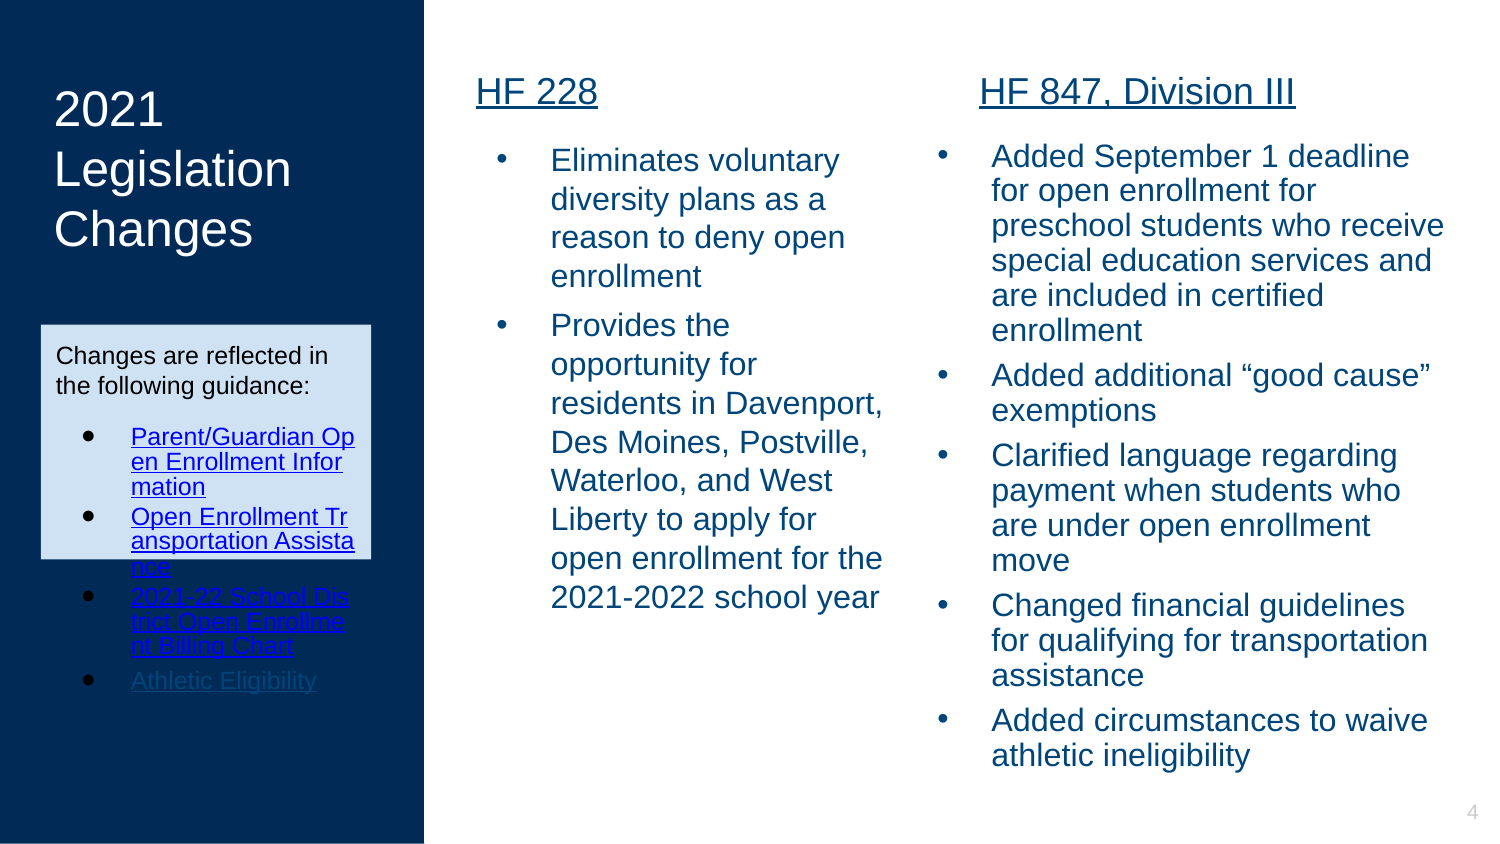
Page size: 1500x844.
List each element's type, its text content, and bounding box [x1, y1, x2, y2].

slide_number 4 [1403, 779, 1494, 844]
text_box Changes are reflected in the following guidance: Parent/Guardian Open Enrollment Information Open Enrollment Transportation Assistance 2021-22 School District Open Enrollment Billing Chart Athletic Eligibility [40, 324, 372, 560]
list Added September 1 deadline for open enrollment for preschool students who receive special education services and are included in certified enrollment Added additional “good cause” exemptions Clarified language regarding payment when students who are under open enrollment move Changed financial guidelines for qualifying for transportation assistance Added circumstances to waive athletic ineligibility [905, 133, 1461, 783]
list HF 228 [464, 61, 906, 133]
list Eliminates voluntary diversity plans as a reason to deny open enrollment Provides the opportunity for residents in Davenport, Des Moines, Postville, Waterloo, and West Liberty to apply for open enrollment for the 2021-2022 school year [464, 133, 905, 783]
list HF 847, Division III [968, 61, 1461, 133]
title 2021 Legislation Changes [38, 61, 374, 783]
